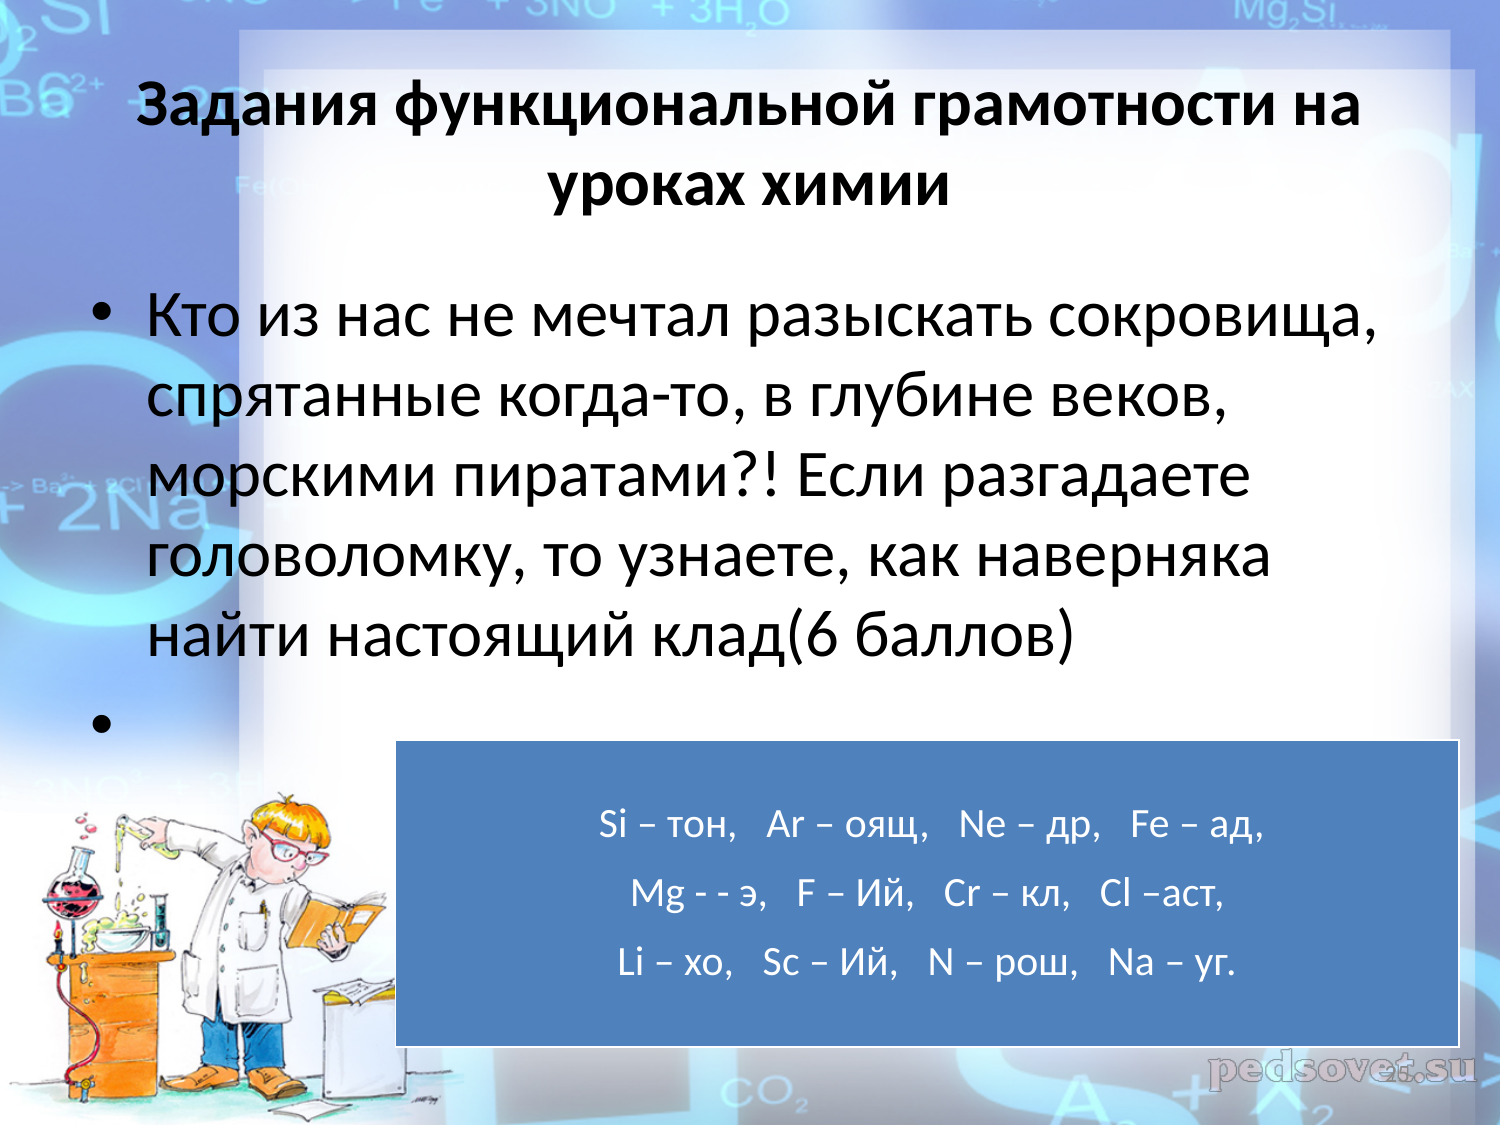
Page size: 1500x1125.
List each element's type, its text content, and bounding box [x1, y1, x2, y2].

list Кто из нас не мечтал разыскать сокровища, спрятанные когда-то, в глубине веков, морскими пиратами?! Если разгадаете головоломку, то узнаете, как наверняка найти настоящий клад(6 баллов) [74, 262, 1426, 1006]
title Задания функциональной грамотности на уроках химии [74, 44, 1426, 233]
slide_number 25 [1074, 1042, 1425, 1103]
table_header Si – тон, Ar – оящ, Ne – др, Fe – ад, Mg - - э, F – Ий, Cr – кл, Cl –аст, Li – хо, Sc – Ий, N – рош, Na – уг. [396, 741, 1458, 1046]
picture [0, 0, 1500, 1125]
